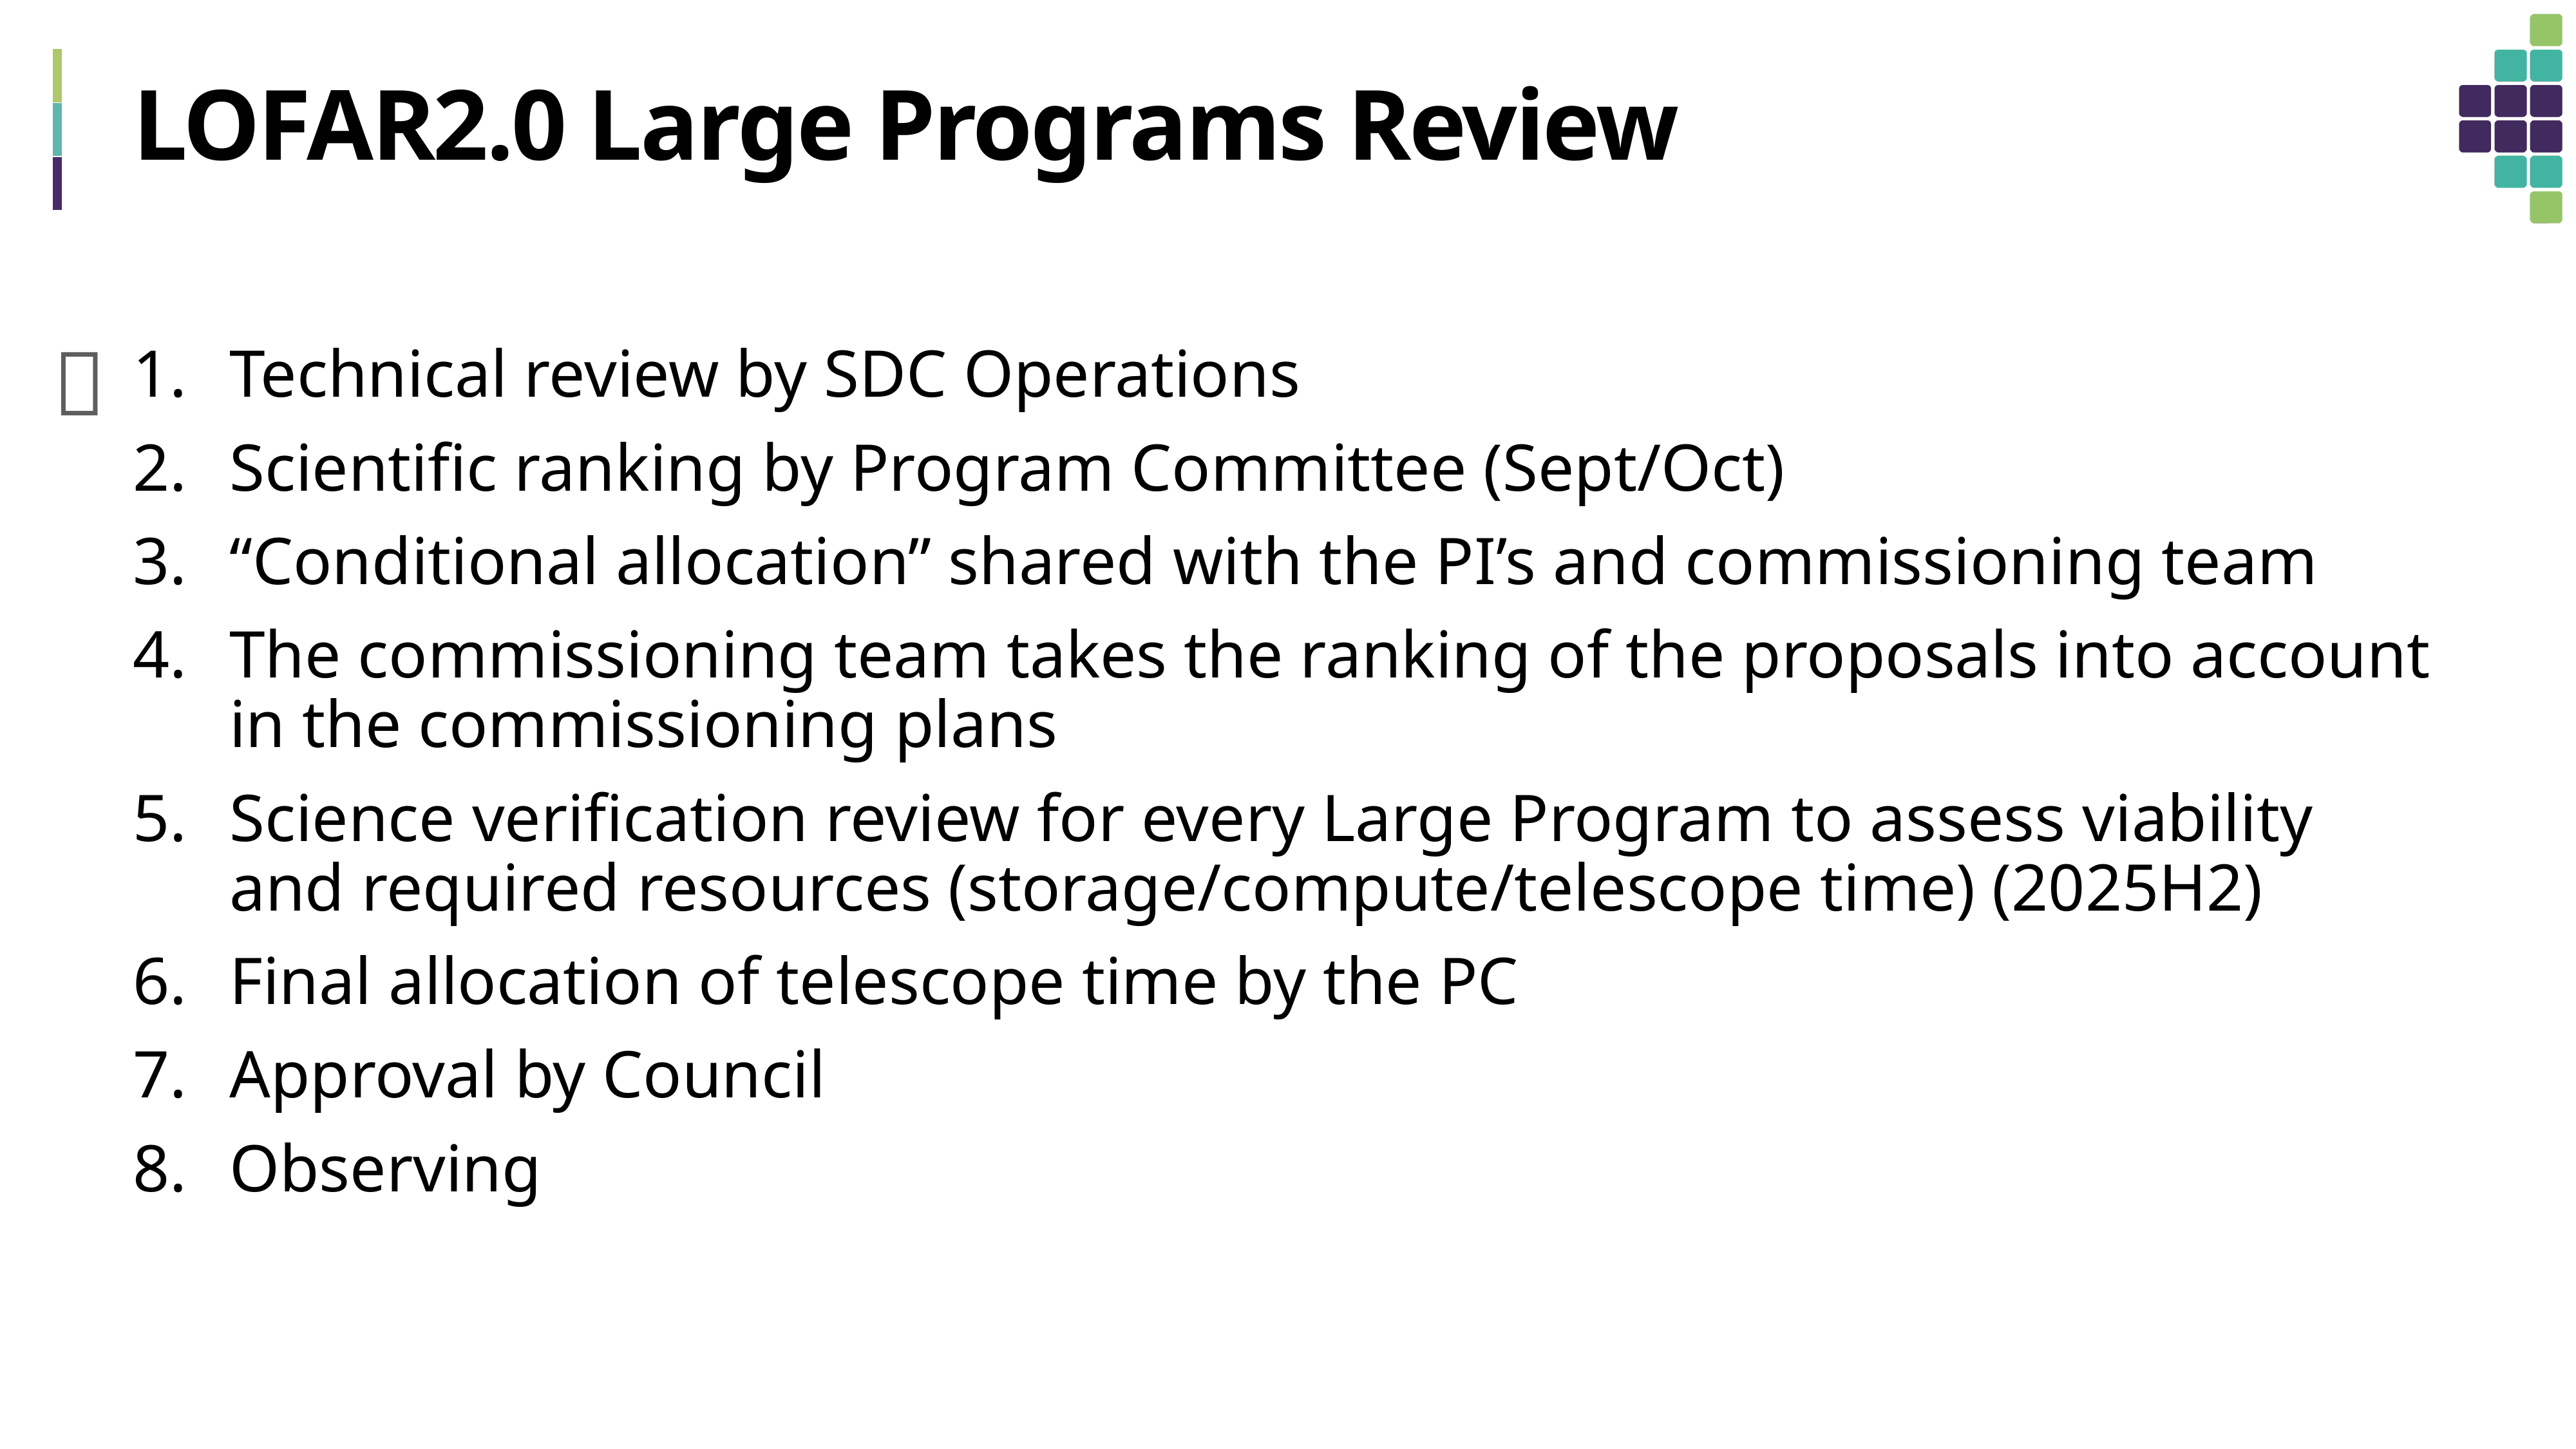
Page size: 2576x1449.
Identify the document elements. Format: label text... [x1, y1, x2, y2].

picture [2456, 10, 2570, 226]
title LOFAR2.0 Large Programs Review [127, 80, 2449, 186]
list Technical review by SDC Operations Scientific ranking by Program Committee (Sept/Oct) “Conditional allocation” shared with the PI’s and commissioning team The commissioning team takes the ranking of the proposals into account in the commissioning plans Science verification review for every Large Program to assess viability and required resources (storage/compute/telescope time) (2025H2) Final allocation of telescope time by the PC Approval by Council Observing [127, 336, 2449, 1321]
text_box  [48, 321, 112, 439]
